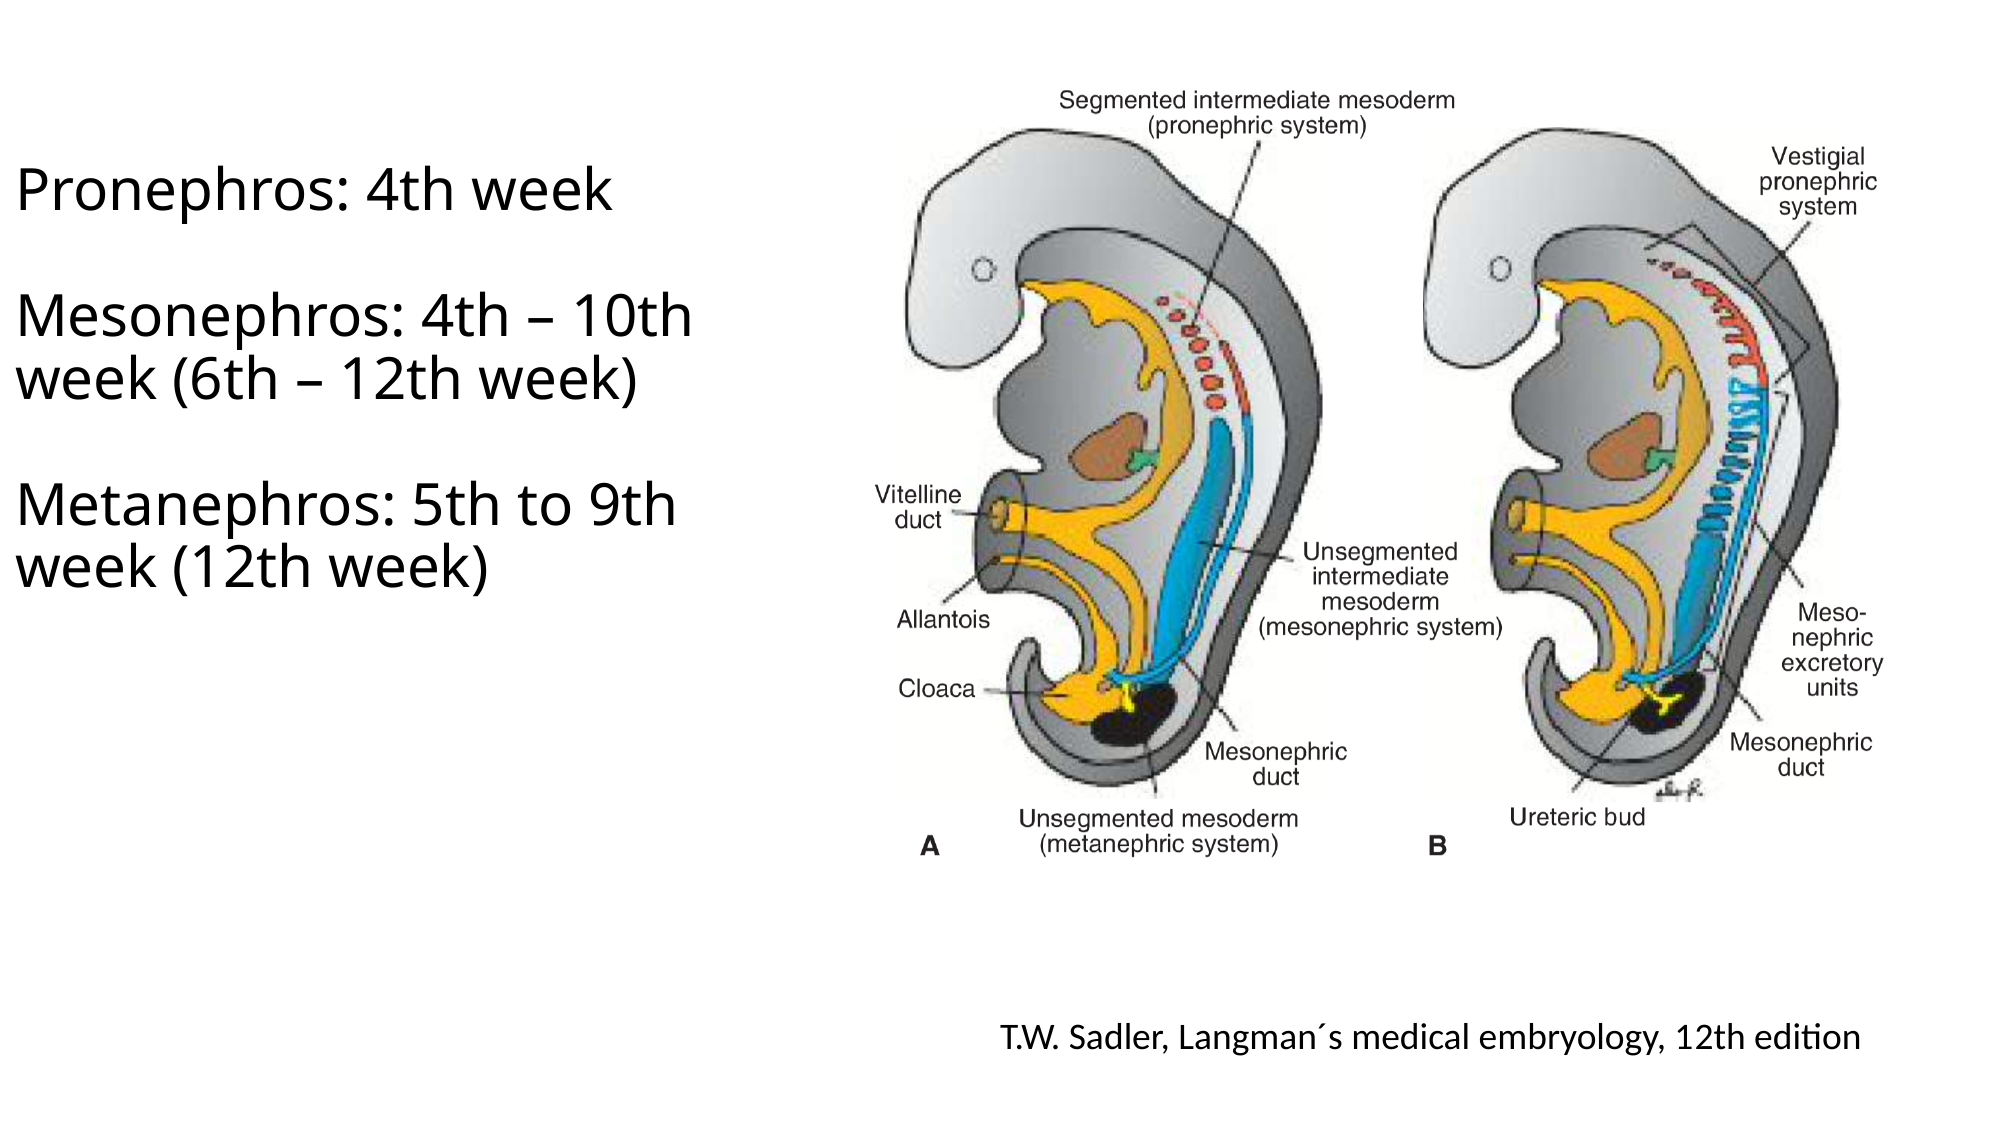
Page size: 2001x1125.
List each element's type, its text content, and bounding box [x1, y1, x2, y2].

title Pronephros: 4th week Mesonephros: 4th – 10th week (6th – 12th week) Metanephros: 5th to 9th week (12th week) [0, 0, 711, 761]
text_box T.W. Sadler, Langman´s medical embryology, 12th edition [985, 1004, 1877, 1065]
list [740, 59, 1937, 863]
